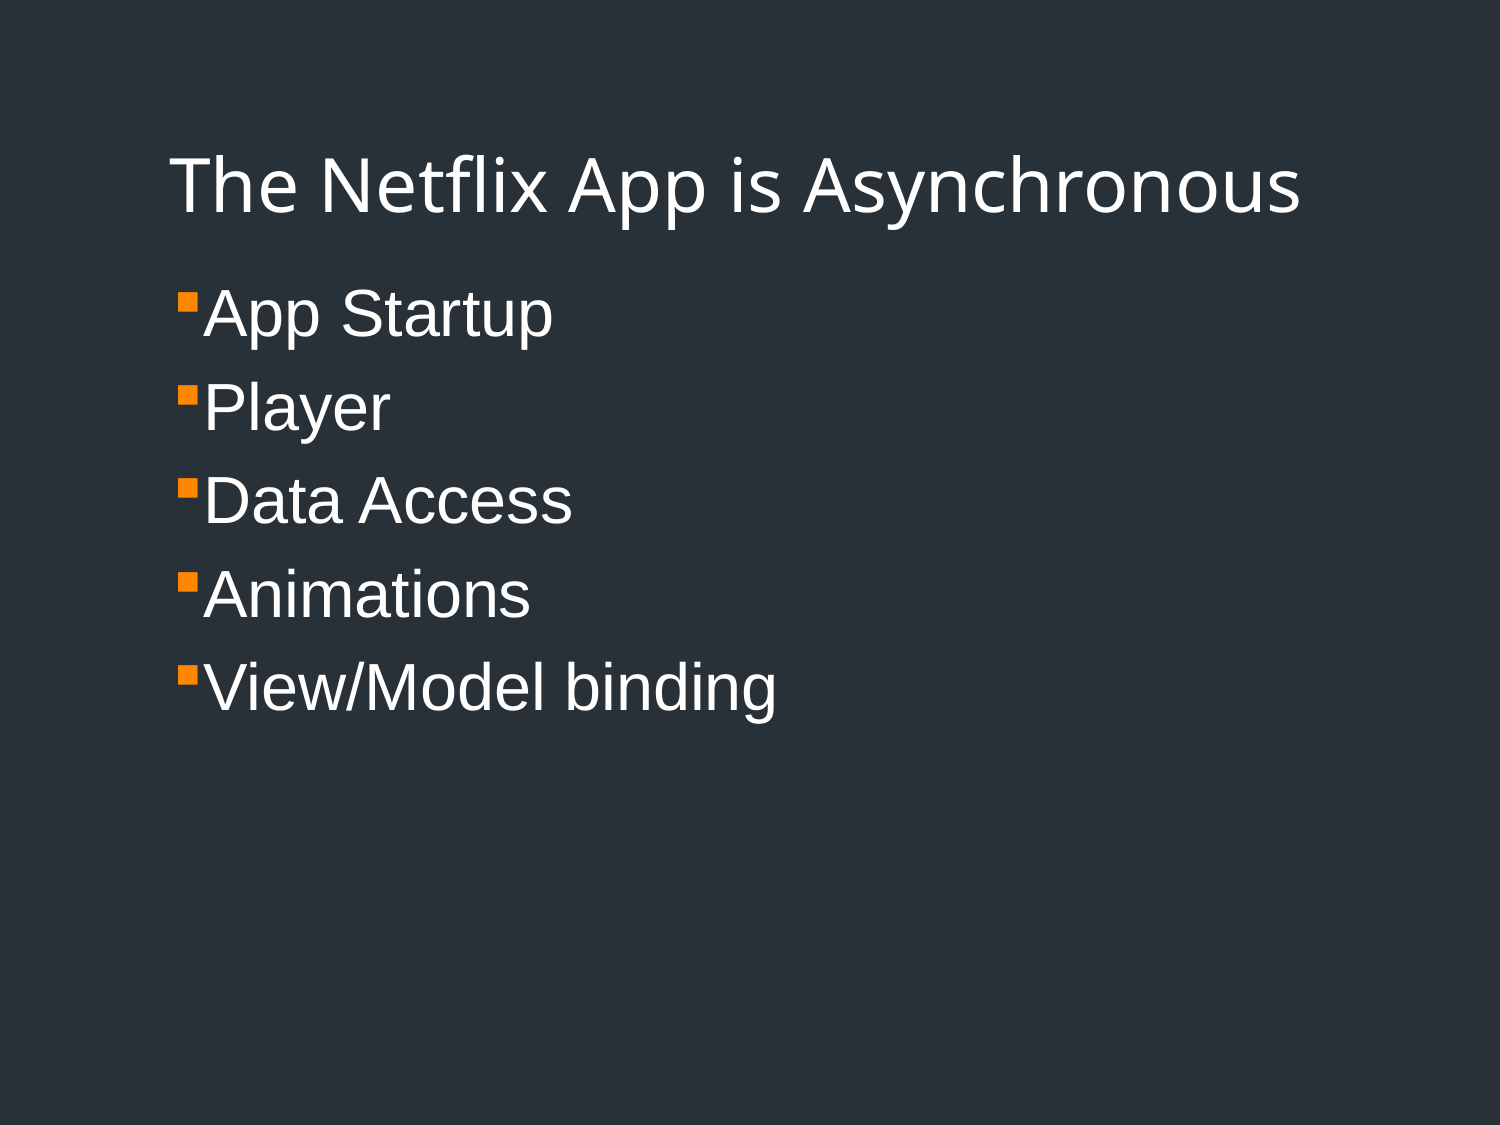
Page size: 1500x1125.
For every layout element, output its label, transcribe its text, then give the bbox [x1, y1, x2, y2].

list App Startup Player Data Access Animations View/Model binding [150, 262, 1350, 1050]
title The Netflix App is Asynchronous [154, 45, 1355, 236]
